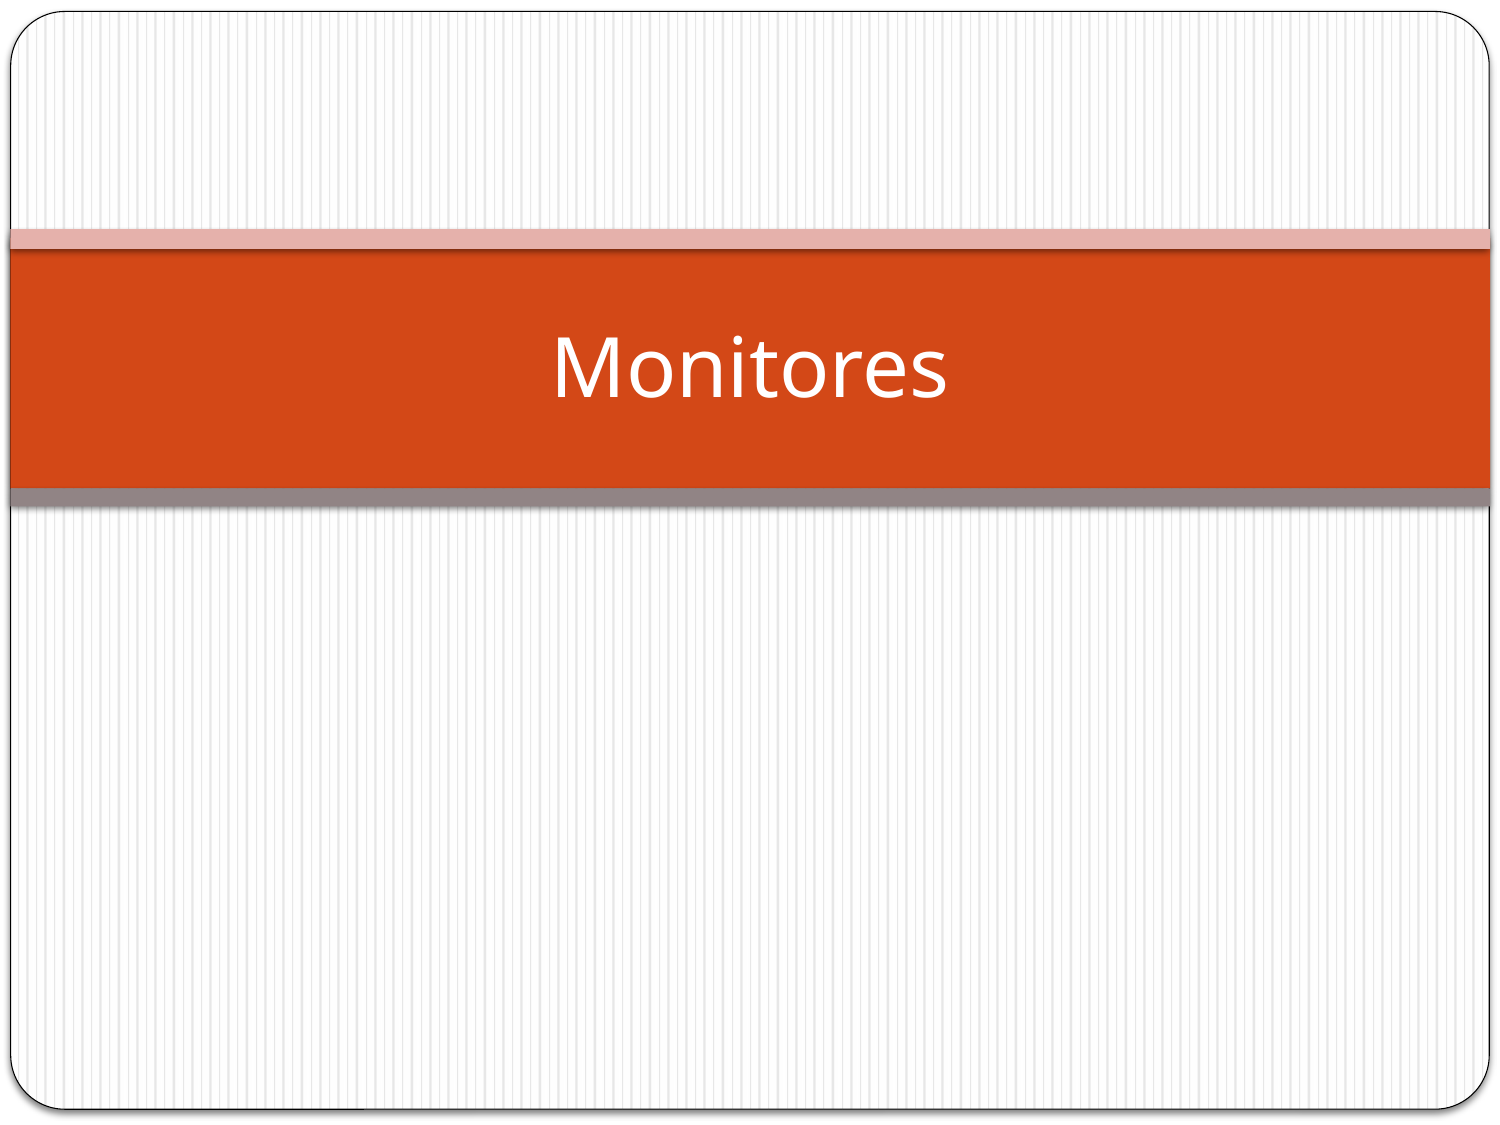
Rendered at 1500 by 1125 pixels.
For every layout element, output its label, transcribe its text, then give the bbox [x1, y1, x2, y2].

title Monitores [75, 247, 1425, 489]
